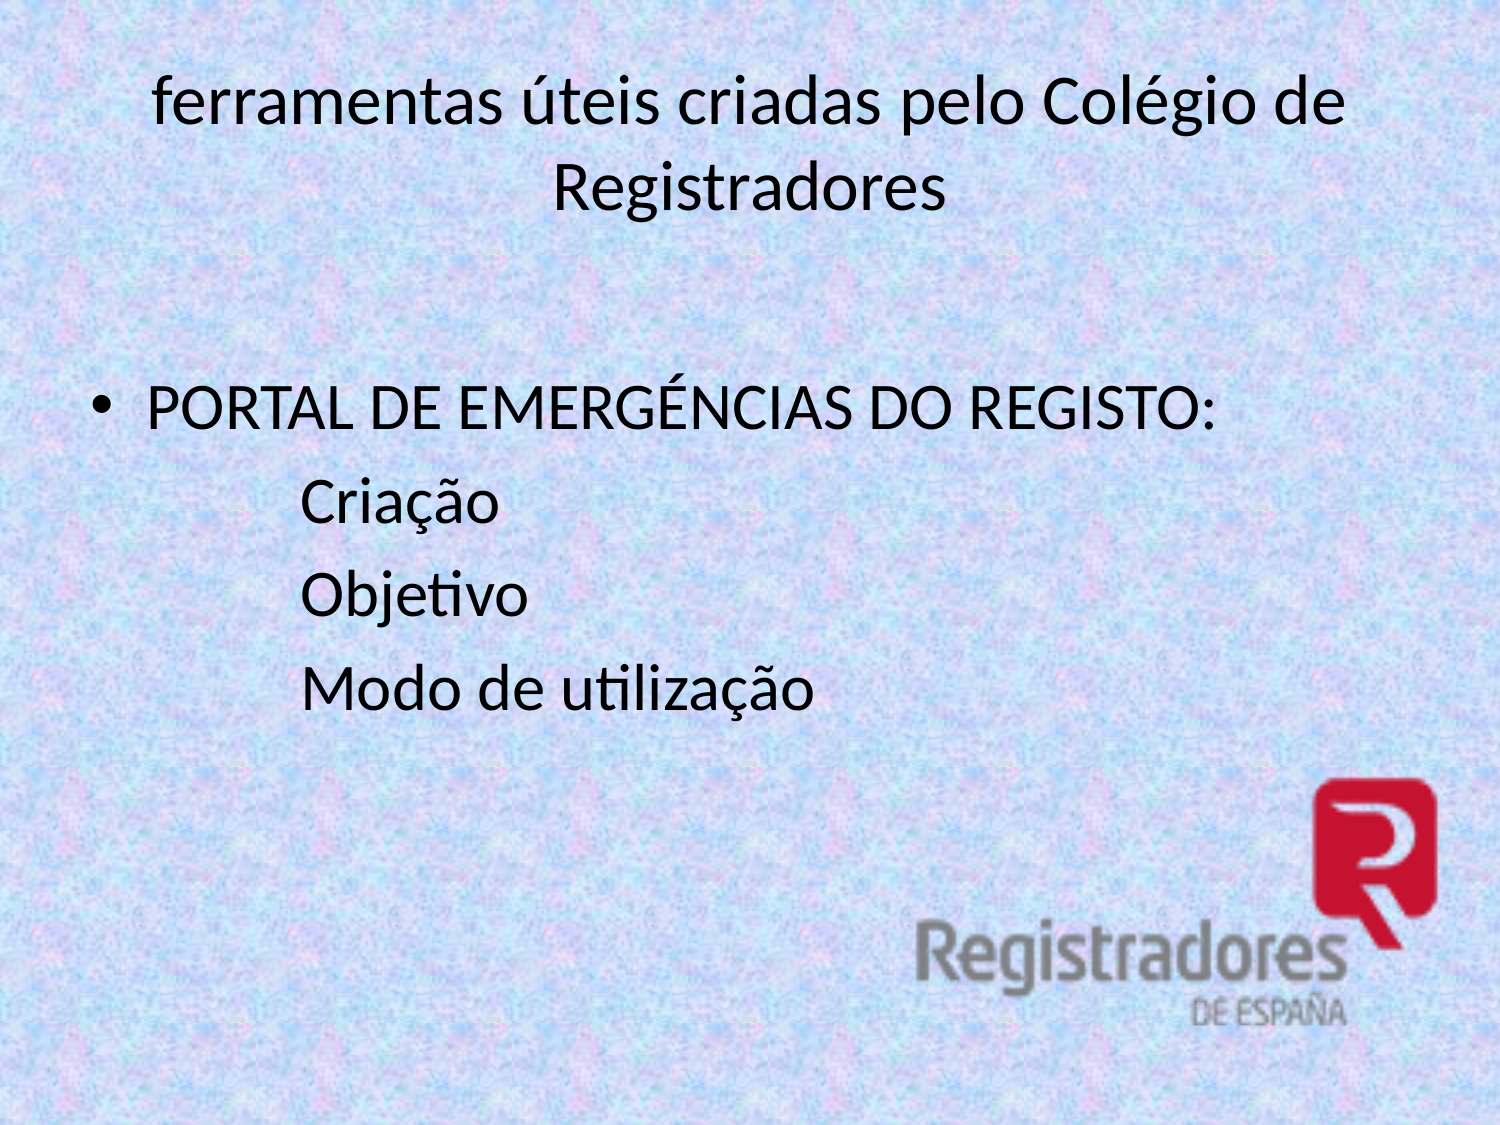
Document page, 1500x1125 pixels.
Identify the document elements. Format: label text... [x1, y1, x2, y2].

picture [0, 0, 1500, 1125]
list PORTAL DE EMERGÉNCIAS DO REGISTO: Criação Objetivo Modo de utilização [75, 262, 1425, 1005]
title ferramentas úteis criadas pelo Colégio de Registradores [75, 45, 1425, 233]
